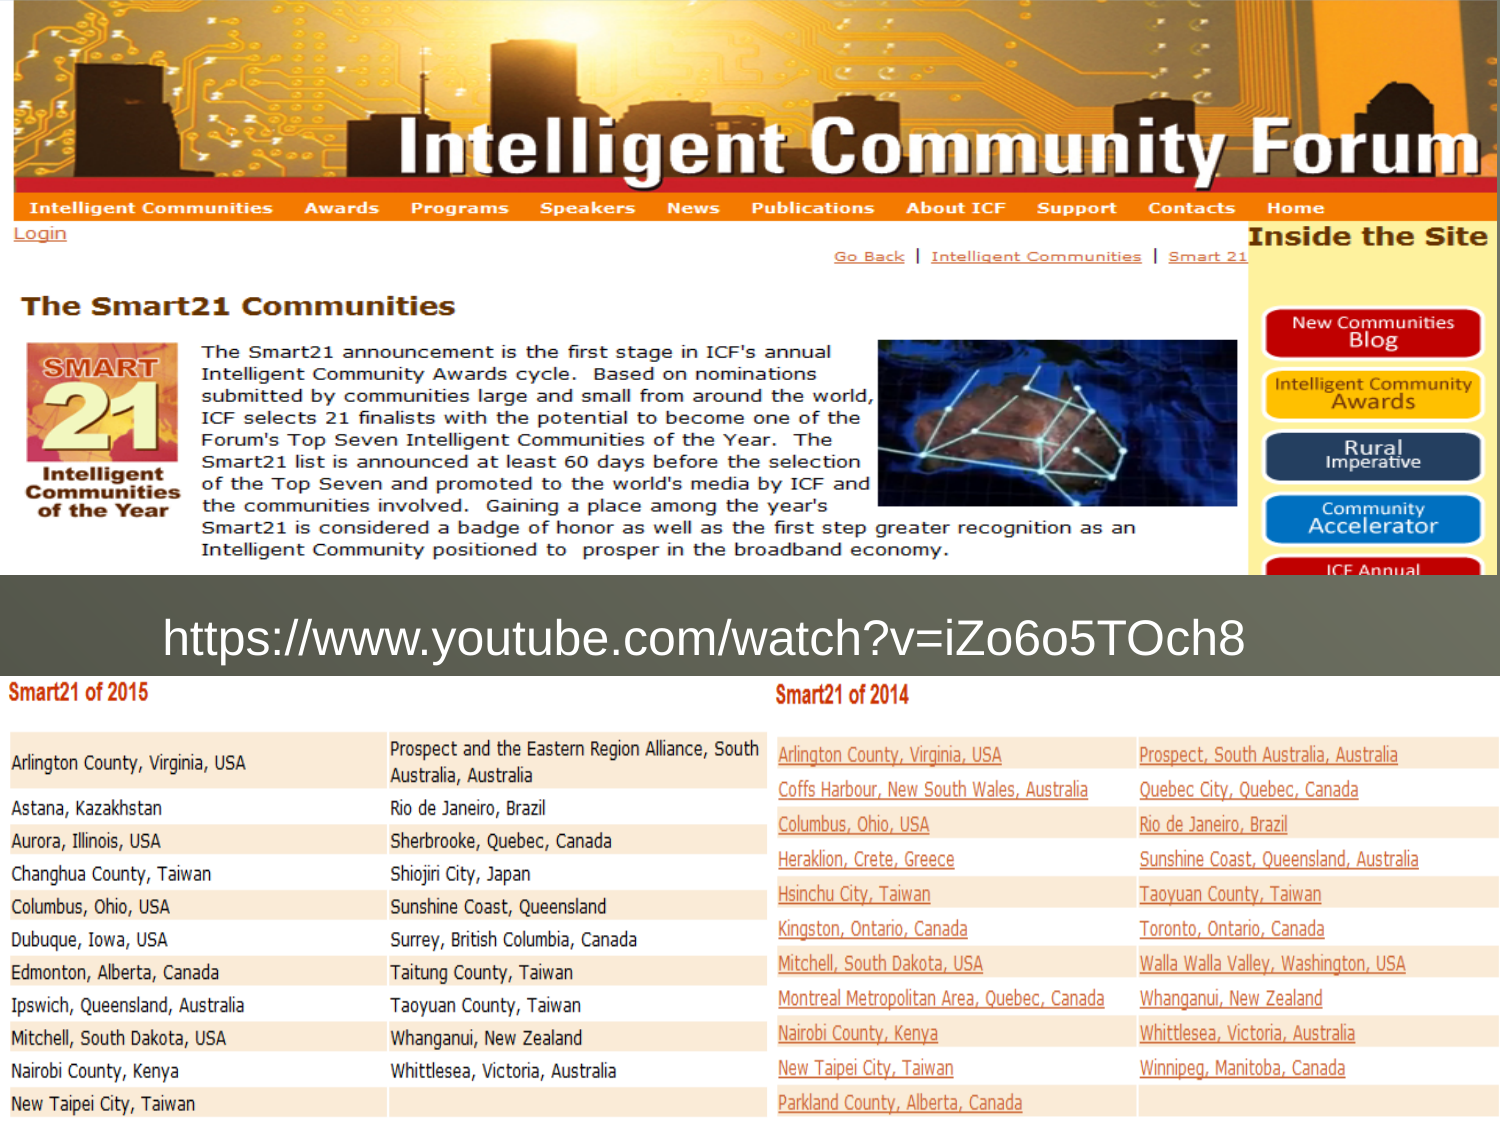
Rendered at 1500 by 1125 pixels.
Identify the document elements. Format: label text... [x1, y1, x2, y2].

picture [0, 0, 1498, 575]
picture [0, 676, 1500, 1125]
text_box https://www.youtube.com/watch?v=iZo6o5TOch8 [147, 597, 1294, 673]
